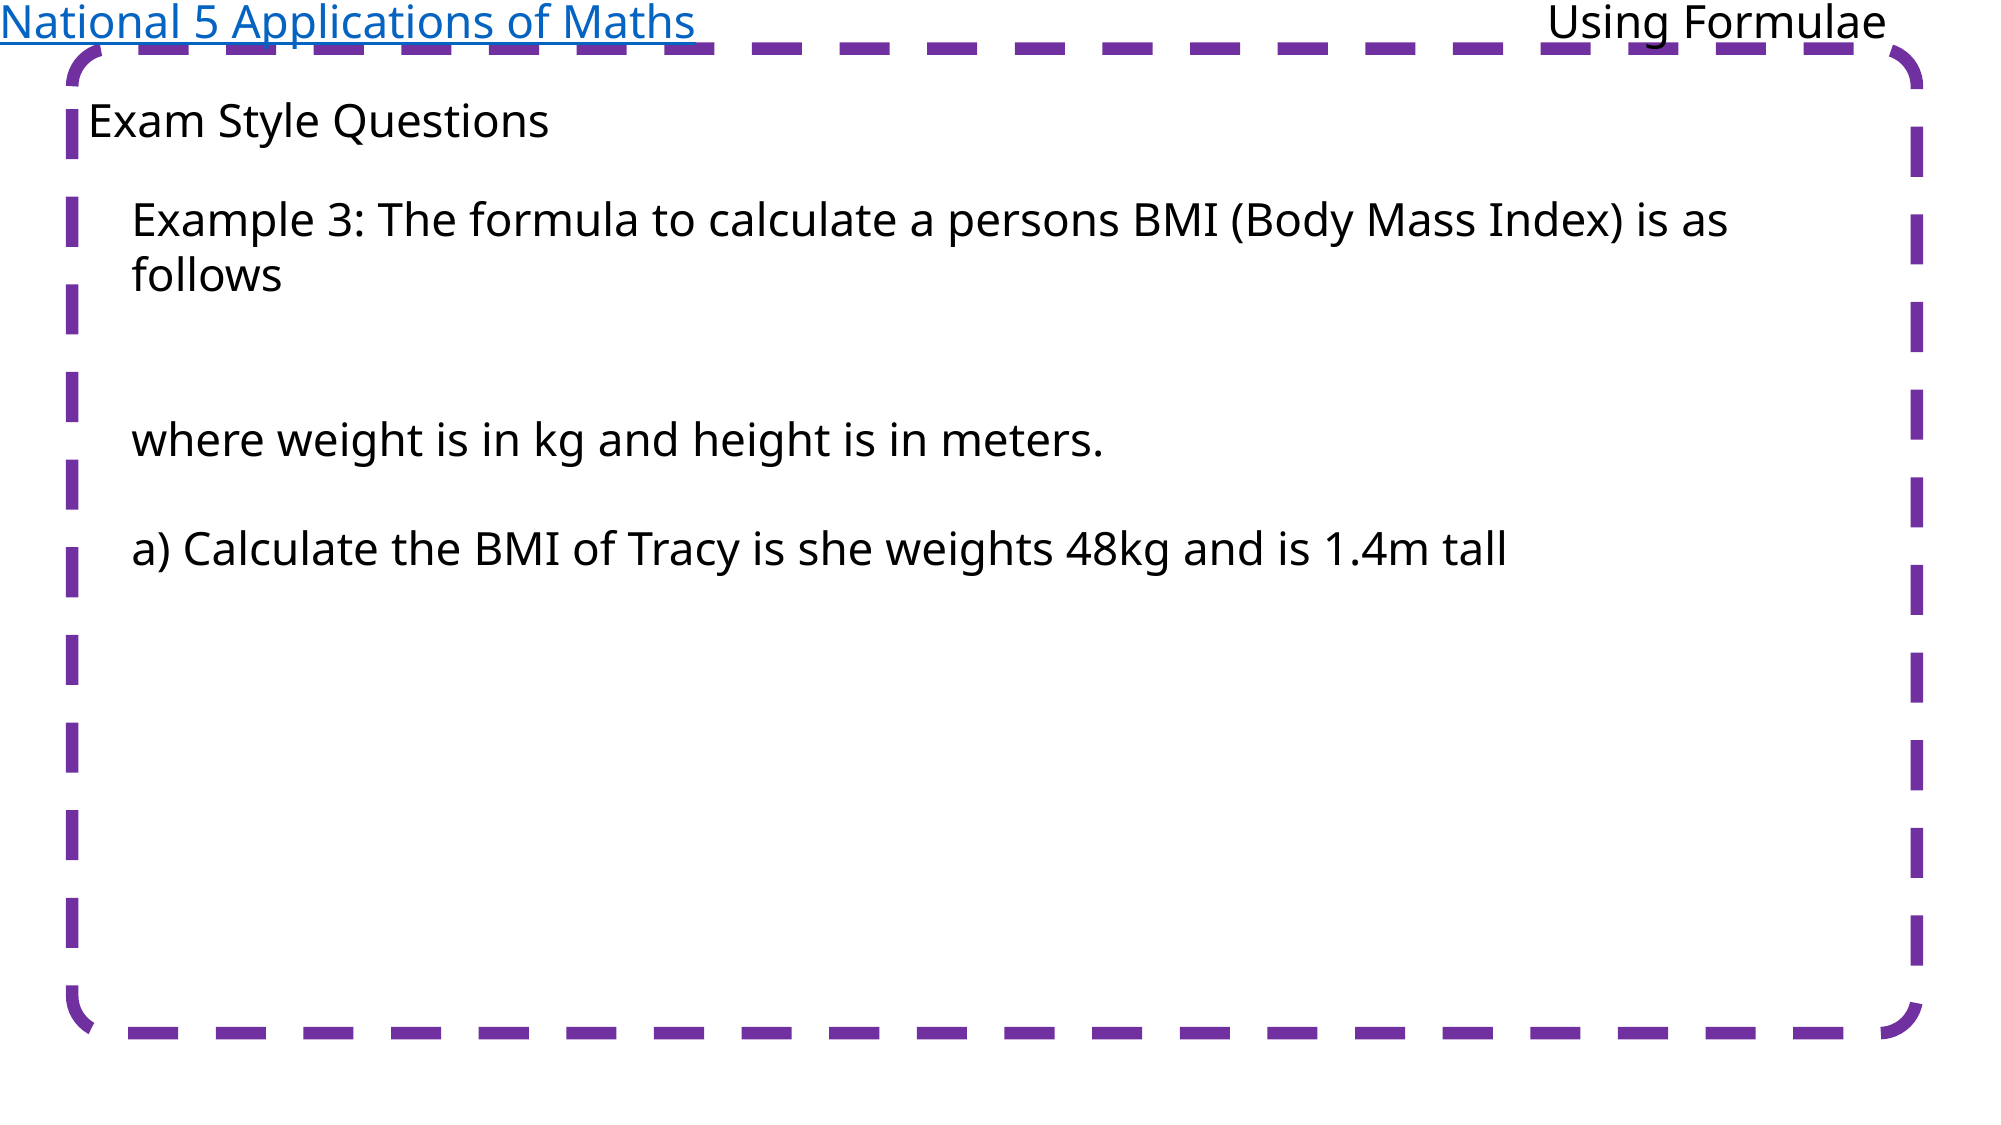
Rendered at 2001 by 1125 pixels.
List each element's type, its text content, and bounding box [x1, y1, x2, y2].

text_box [71, 47, 1919, 1035]
text_box Using Formulae [1532, 0, 1903, 55]
text_box National 5 Applications of Maths [0, 0, 712, 63]
text_box [168, 234, 199, 295]
text_box Exam Style Questions [72, 84, 565, 154]
